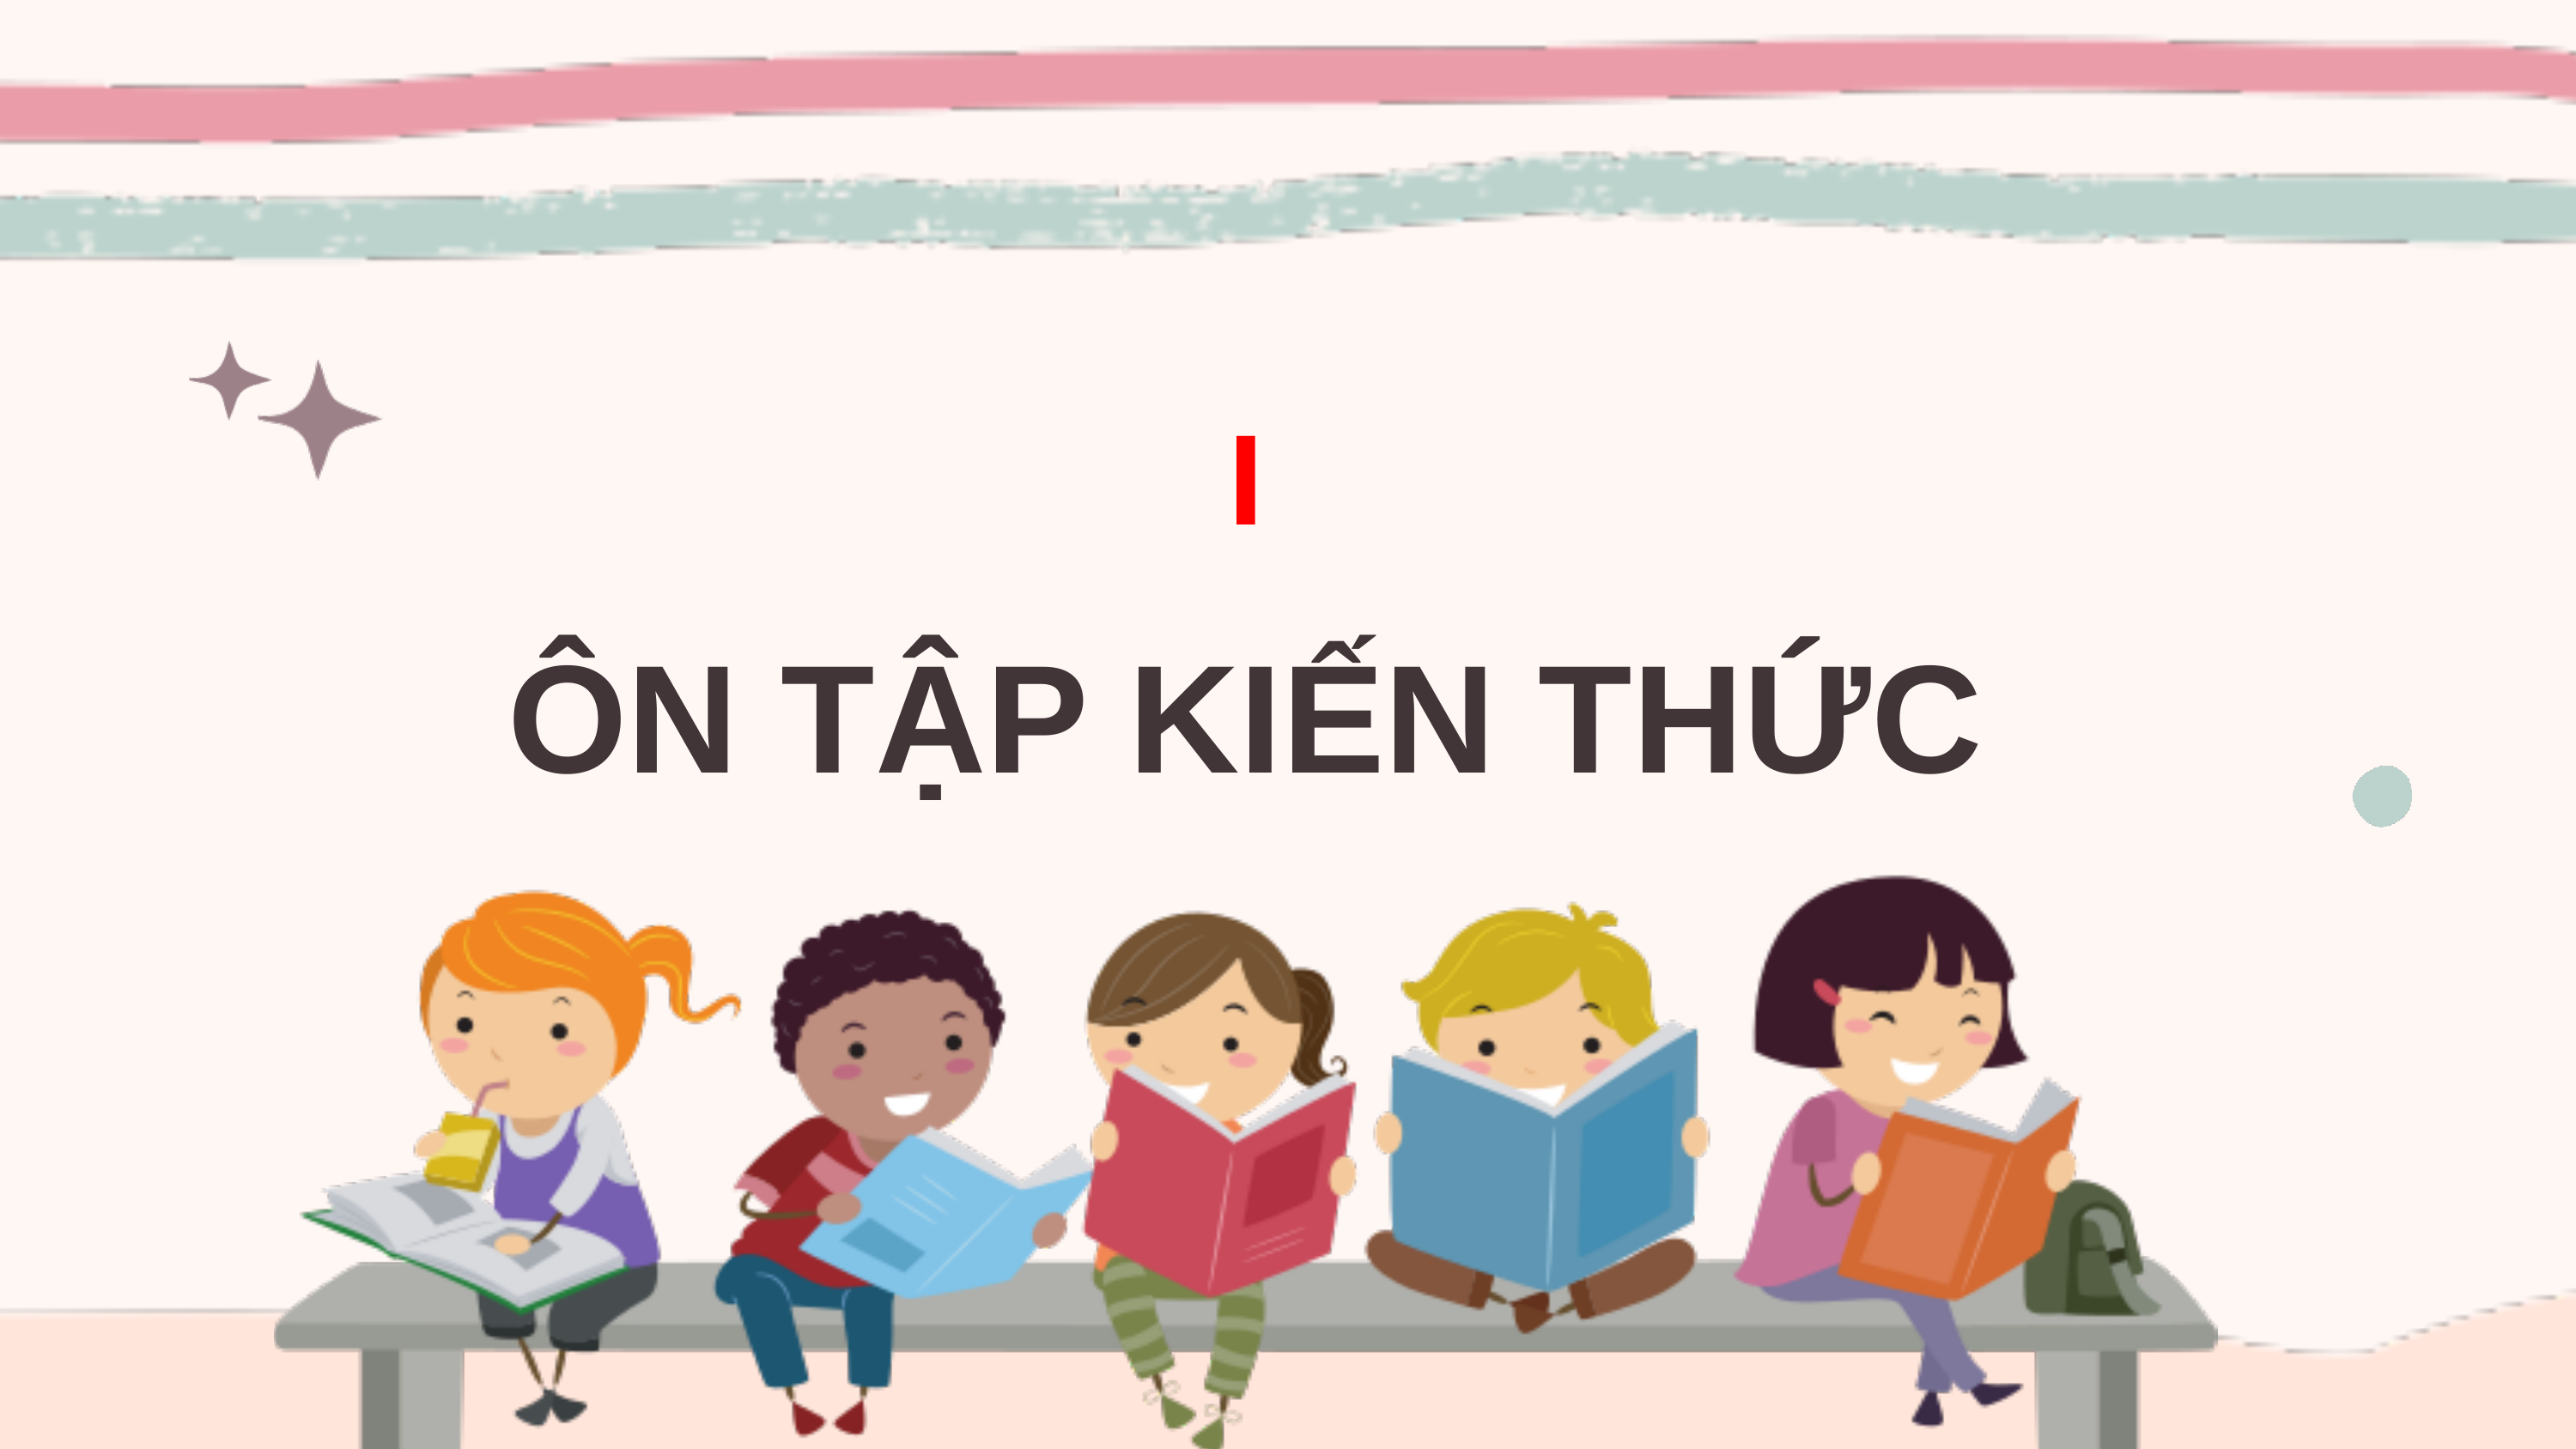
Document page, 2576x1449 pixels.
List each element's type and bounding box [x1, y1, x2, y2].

text_box [335, 396, 1064, 806]
picture [2339, 756, 2415, 839]
picture [188, 341, 383, 481]
picture [0, 0, 2576, 1449]
text_box [1425, 396, 2157, 806]
